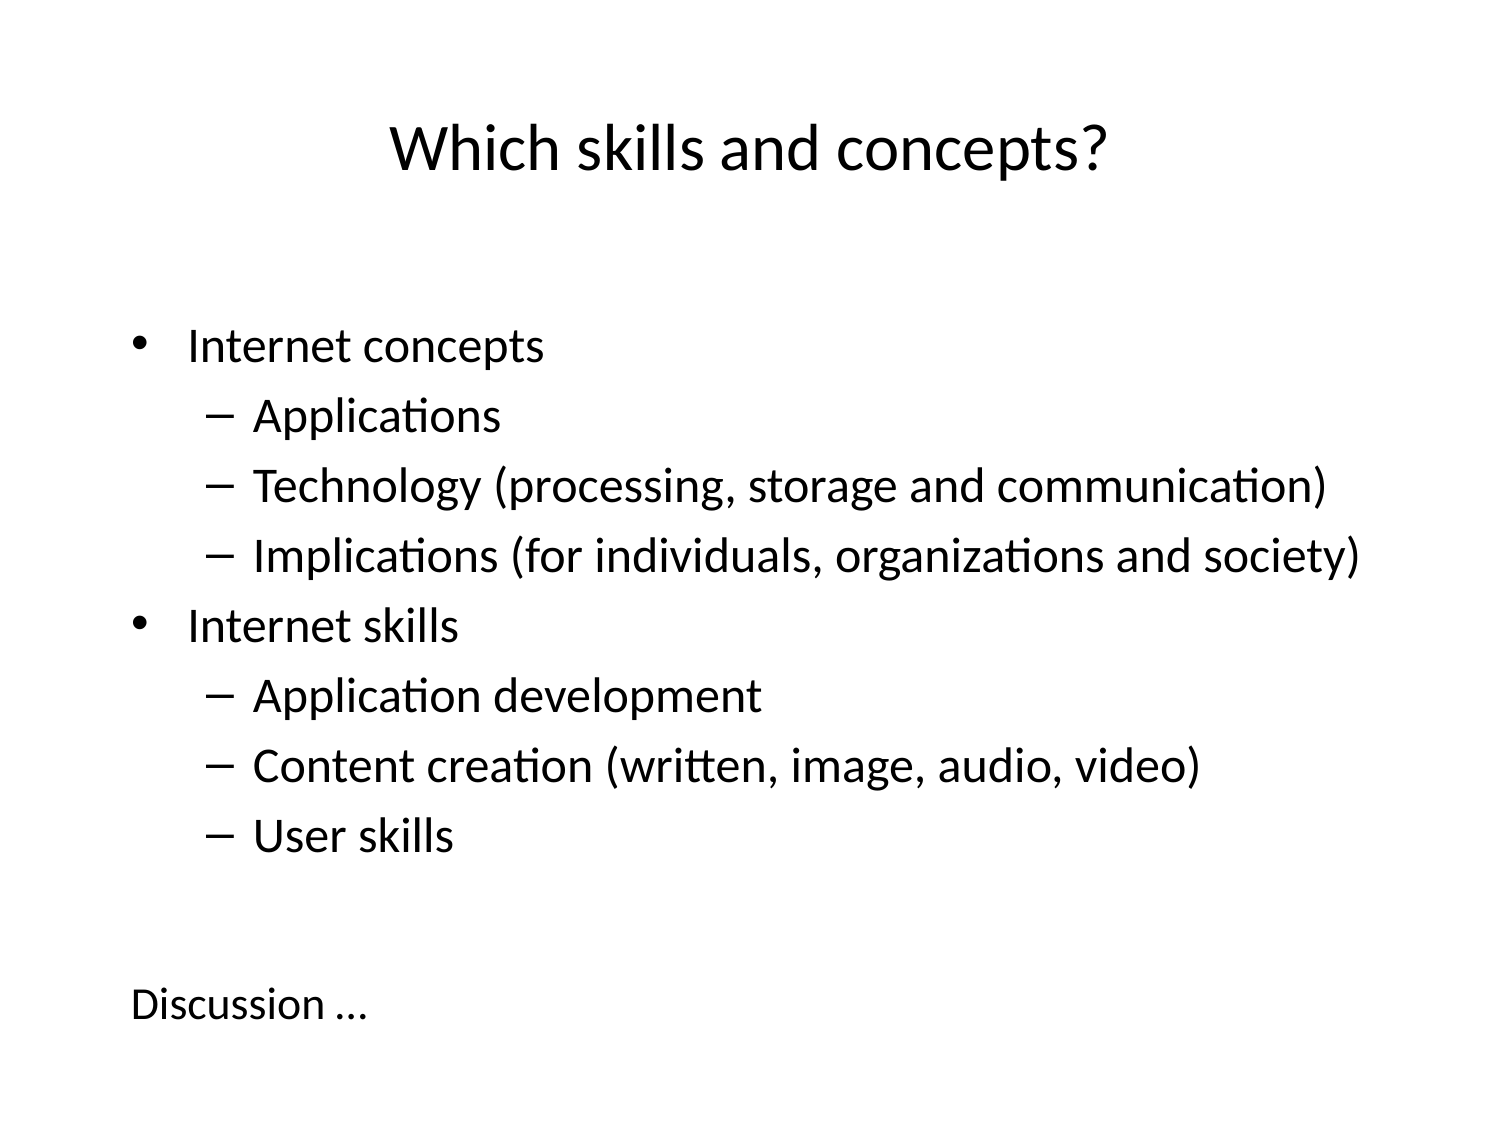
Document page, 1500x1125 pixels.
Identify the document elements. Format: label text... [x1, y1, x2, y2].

text_box Internet concepts Applications Technology (processing, storage and communication) Implications (for individuals, organizations and society) Internet skills Application development Content creation (written, image, audio, video) User skills [116, 304, 1384, 1105]
text_box Which skills and concepts? [227, 96, 1273, 192]
